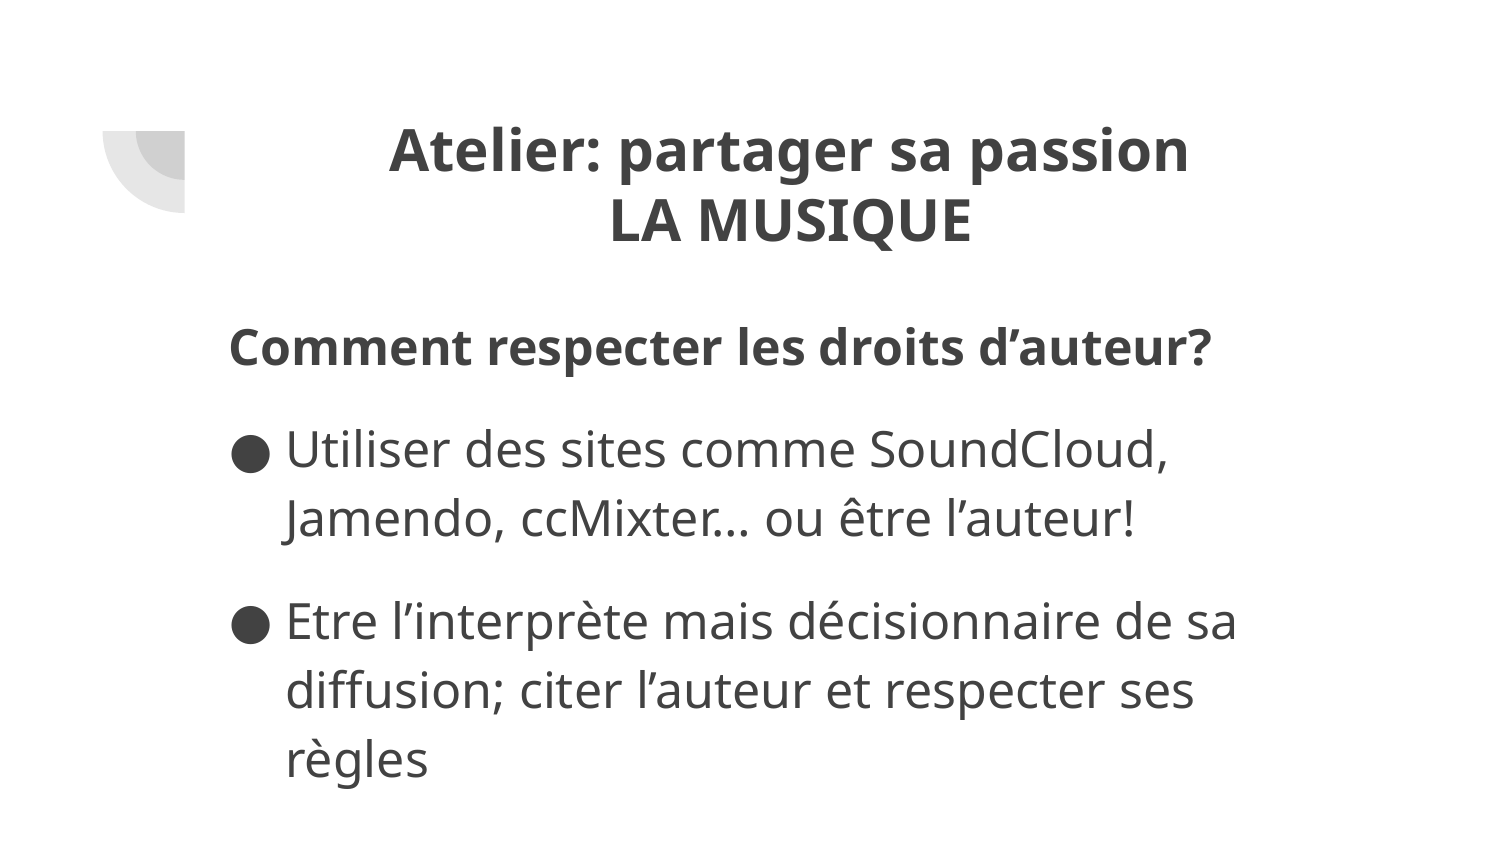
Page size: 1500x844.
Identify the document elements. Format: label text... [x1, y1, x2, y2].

title Atelier: partager sa passion LA MUSIQUE [213, 98, 1368, 263]
list Comment respecter les droits d’auteur? Utiliser des sites comme SoundCloud, Jamendo, ccMixter… ou être l’auteur! Etre l’interprète mais décisionnaire de sa diffusion; citer l’auteur et respecter ses règles [213, 291, 1368, 709]
